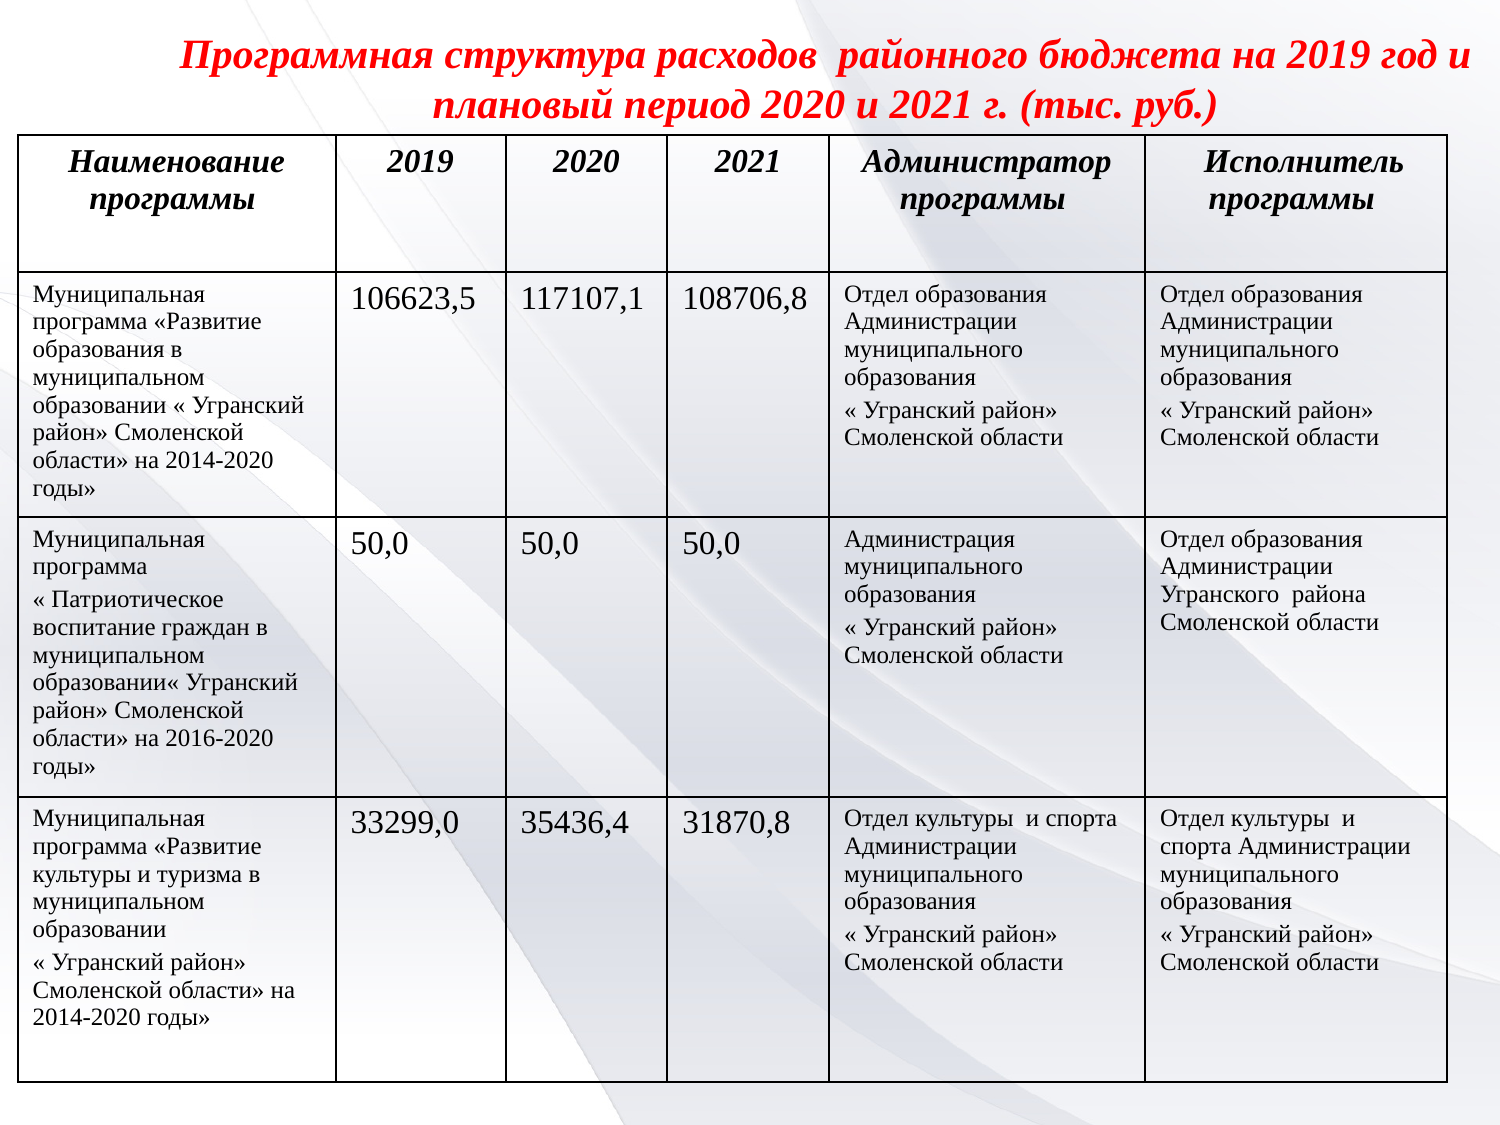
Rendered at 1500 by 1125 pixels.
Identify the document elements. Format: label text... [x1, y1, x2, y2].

table_header 2019 [337, 136, 505, 271]
table_cell Муниципальная программа «Развитие образования в муниципальном образовании « Угранский район» Смоленской области» на 2014-2020 годы» [19, 273, 335, 516]
table_header Исполнитель программы [1146, 136, 1446, 271]
table_cell 117107,1 [507, 273, 666, 516]
table_cell Отдел культуры и спорта Администрации муниципального образования « Угранский район» Смоленской области [1146, 798, 1446, 1081]
table_cell Отдел образования Администрации муниципального образования « Угранский район» Смоленской области [1146, 273, 1446, 516]
table_header 2020 [507, 136, 666, 271]
table_cell 50,0 [668, 518, 828, 796]
table_cell 108706,8 [668, 273, 828, 516]
table_cell 50,0 [337, 518, 505, 796]
table_cell 35436,4 [507, 798, 666, 1081]
table_cell Муниципальная программа «Развитие культуры и туризма в муниципальном образовании « Угранский район» Смоленской области» на 2014-2020 годы» [19, 798, 335, 1081]
table_header Администратор программы [830, 136, 1144, 271]
table_cell 106623,5 [337, 273, 505, 516]
table_cell 50,0 [507, 518, 666, 796]
table_cell 33299,0 [337, 798, 505, 1081]
table_header Наименование программы [19, 136, 335, 271]
table_cell 31870,8 [668, 798, 828, 1081]
table_header 2021 [668, 136, 828, 271]
text_box Программная структура расходов районного бюджета на 2019 год и плановый период 2020 и 2021 г. (тыс. руб.) [156, 18, 1495, 134]
table_cell Отдел культуры и спорта Администрации муниципального образования « Угранский район» Смоленской области [830, 798, 1144, 1081]
table_cell Муниципальная программа « Патриотическое воспитание граждан в муниципальном образовании« Угранский район» Смоленской области» на 2016-2020 годы» [19, 518, 335, 796]
table_cell Отдел образования Администрации Угранского района Смоленской области [1146, 518, 1446, 796]
table_cell Отдел образования Администрации муниципального образования « Угранский район» Смоленской области [830, 273, 1144, 516]
table_cell Администрация муниципального образования « Угранский район» Смоленской области [830, 518, 1144, 796]
picture [0, 0, 1500, 1125]
